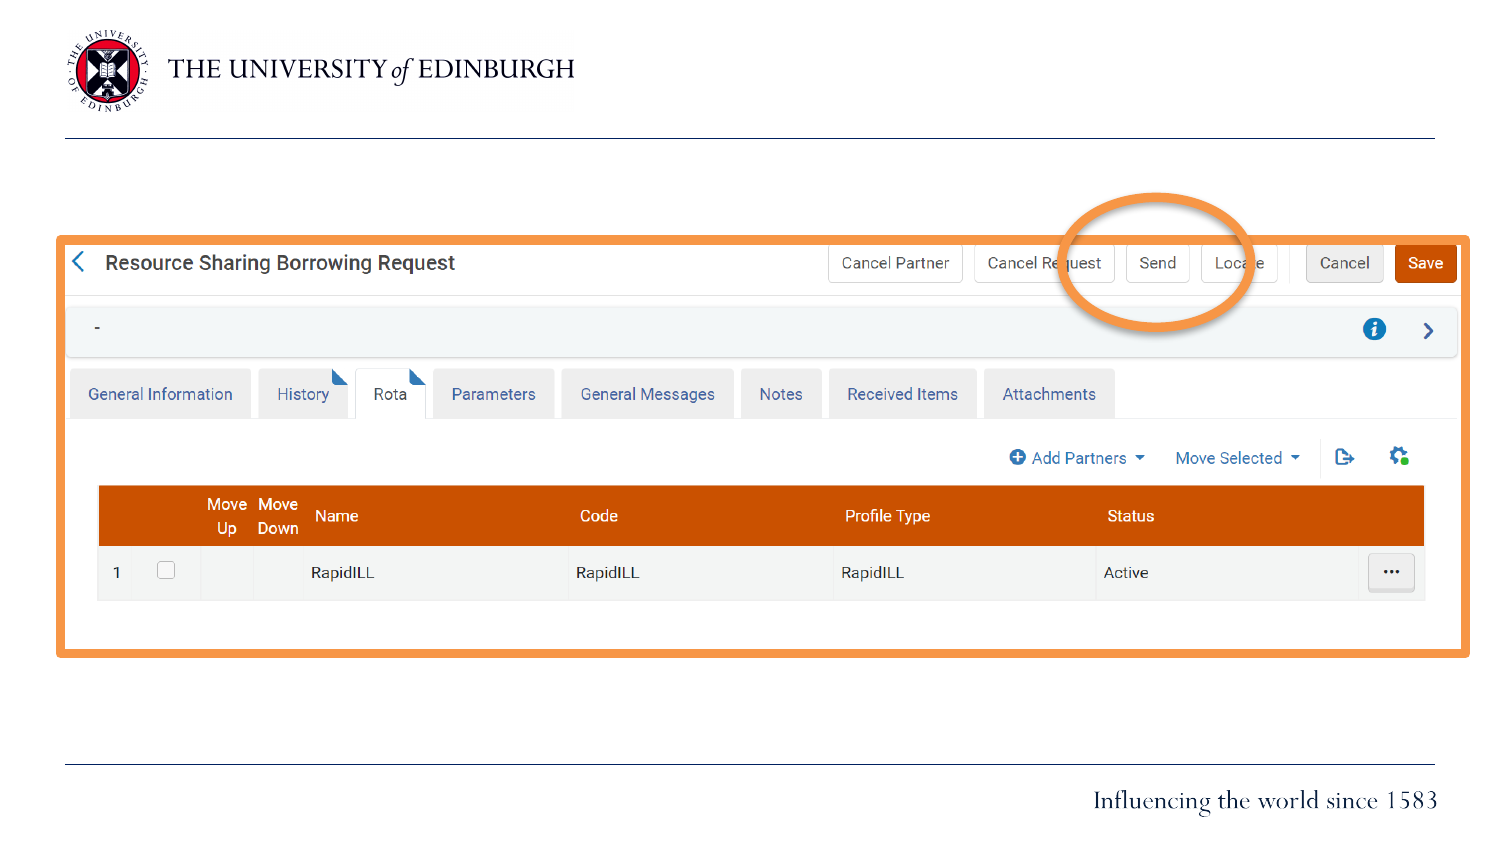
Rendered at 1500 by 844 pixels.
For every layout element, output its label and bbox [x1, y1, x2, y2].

picture [1093, 785, 1438, 817]
picture [67, 30, 574, 112]
picture [64, 244, 1461, 649]
text_box [1065, 196, 1248, 243]
